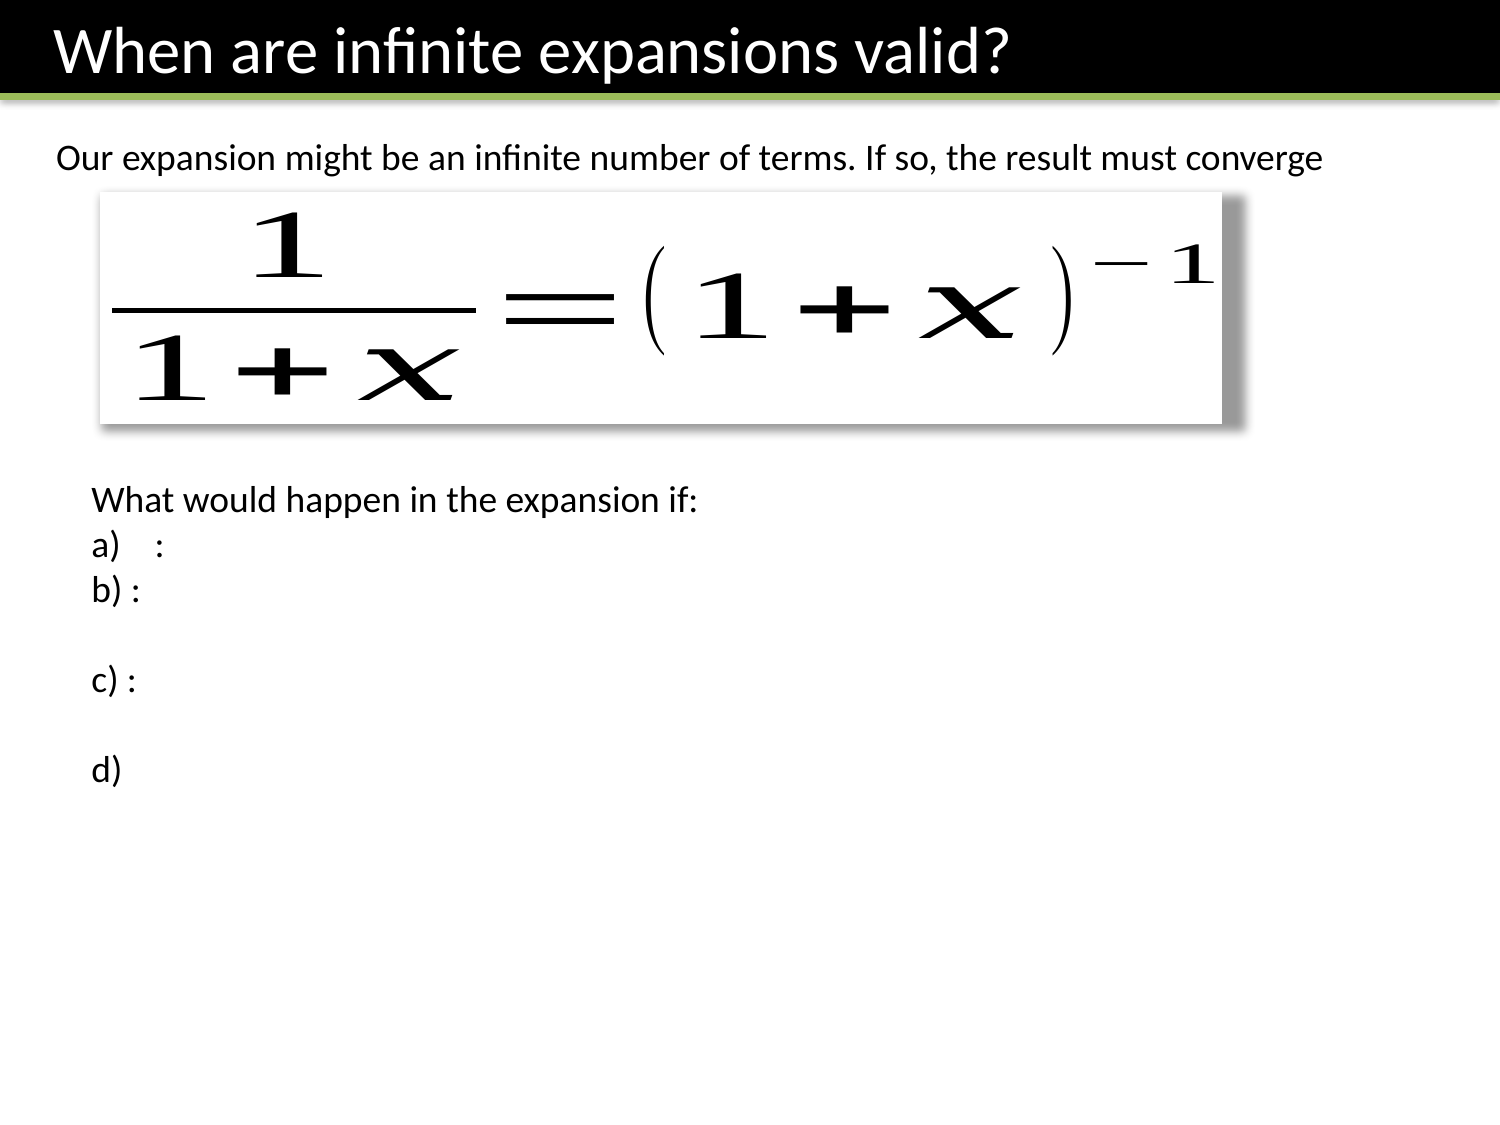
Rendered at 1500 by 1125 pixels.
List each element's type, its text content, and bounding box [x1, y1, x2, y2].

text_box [0, 0, 1500, 99]
text_box Our expansion might be an infinite number of terms. If so, the result must converge [41, 125, 1388, 186]
